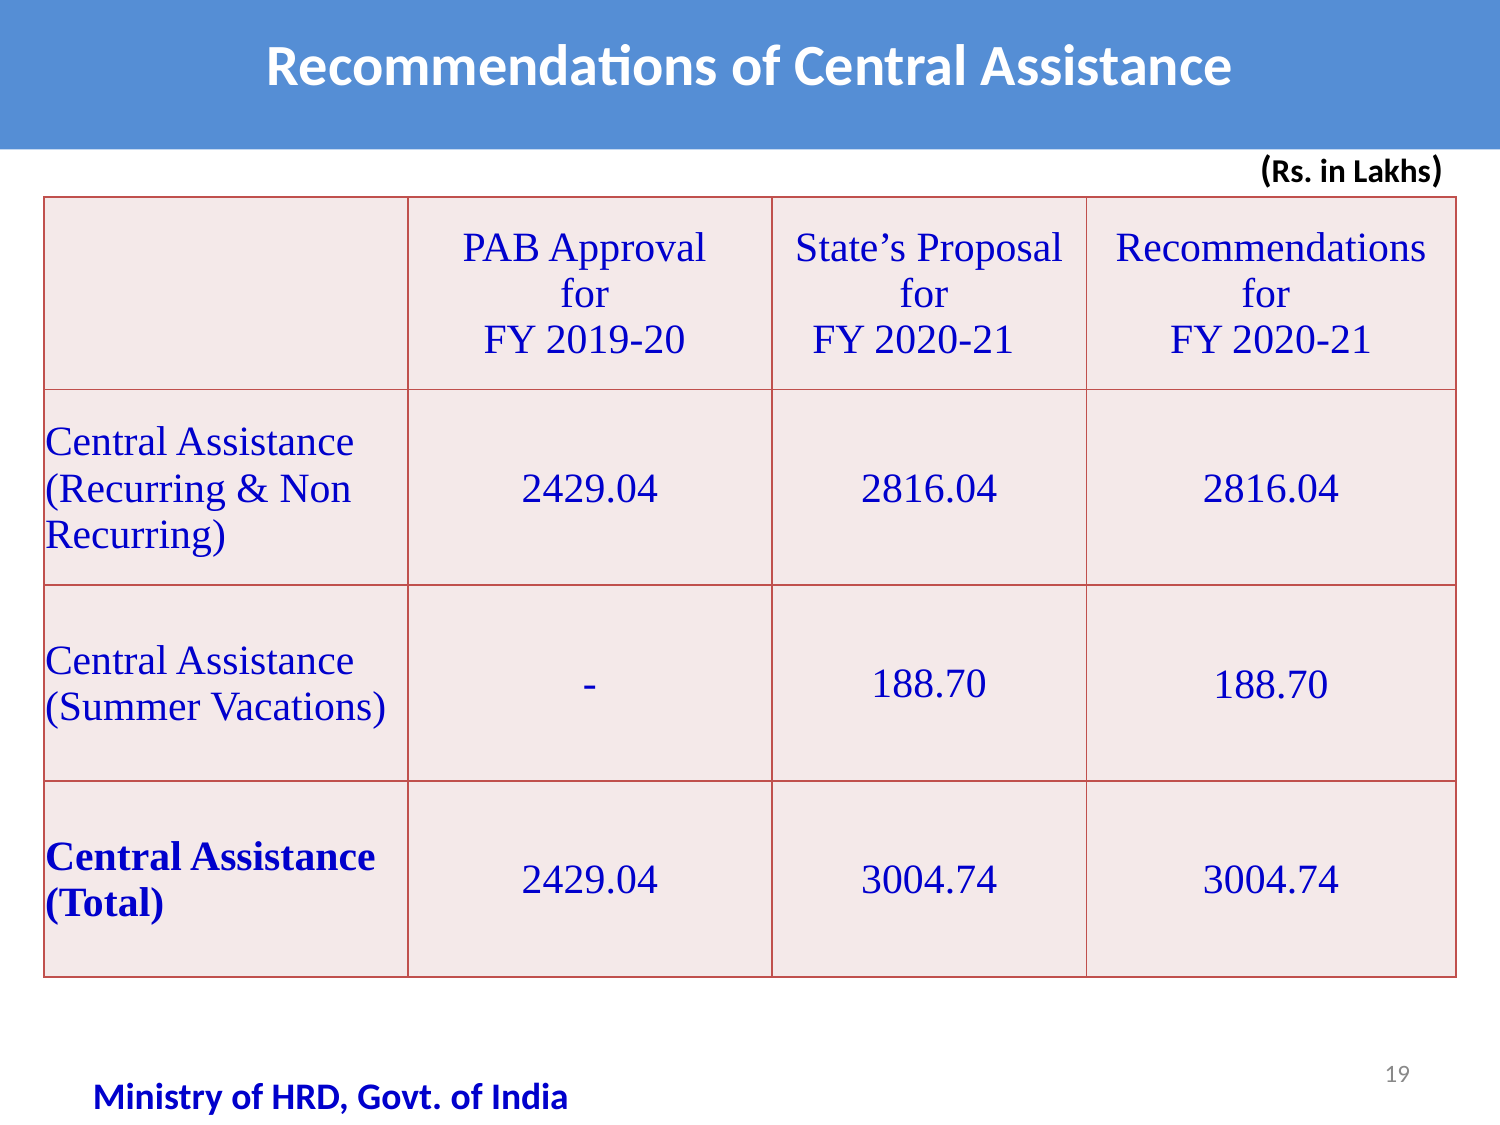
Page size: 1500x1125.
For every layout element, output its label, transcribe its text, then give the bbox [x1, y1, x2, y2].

table_cell Central Assistance (Summer Vacations) [45, 586, 407, 780]
table_cell 2429.04 [409, 390, 771, 584]
table_header [45, 198, 407, 389]
table_header Recommendations for FY 2020-21 [1087, 198, 1455, 389]
table_cell Central Assistance (Recurring & Non Recurring) [45, 390, 407, 584]
table_cell 2429.04 [409, 782, 771, 976]
table_cell 2816.04 [773, 390, 1086, 584]
table_cell Central Assistance (Total) [45, 782, 407, 976]
table_cell 188.70 [773, 586, 1086, 780]
text_box (Rs. in Lakhs) [1245, 137, 1458, 197]
table_header State’s Proposal for FY 2020-21 [773, 198, 1086, 389]
text_box Ministry of HRD, Govt. of India [37, 1064, 625, 1124]
table_cell 3004.74 [1087, 782, 1455, 976]
table_cell - [409, 586, 771, 780]
table_cell 3004.74 [773, 782, 1086, 976]
title Recommendations of Central Assistance [0, 0, 1500, 150]
table_header PAB Approval for FY 2019-20 [409, 198, 771, 389]
table_cell 188.70 [1087, 586, 1455, 780]
slide_number 19 [1074, 1042, 1425, 1103]
table_cell 2816.04 [1087, 390, 1455, 584]
